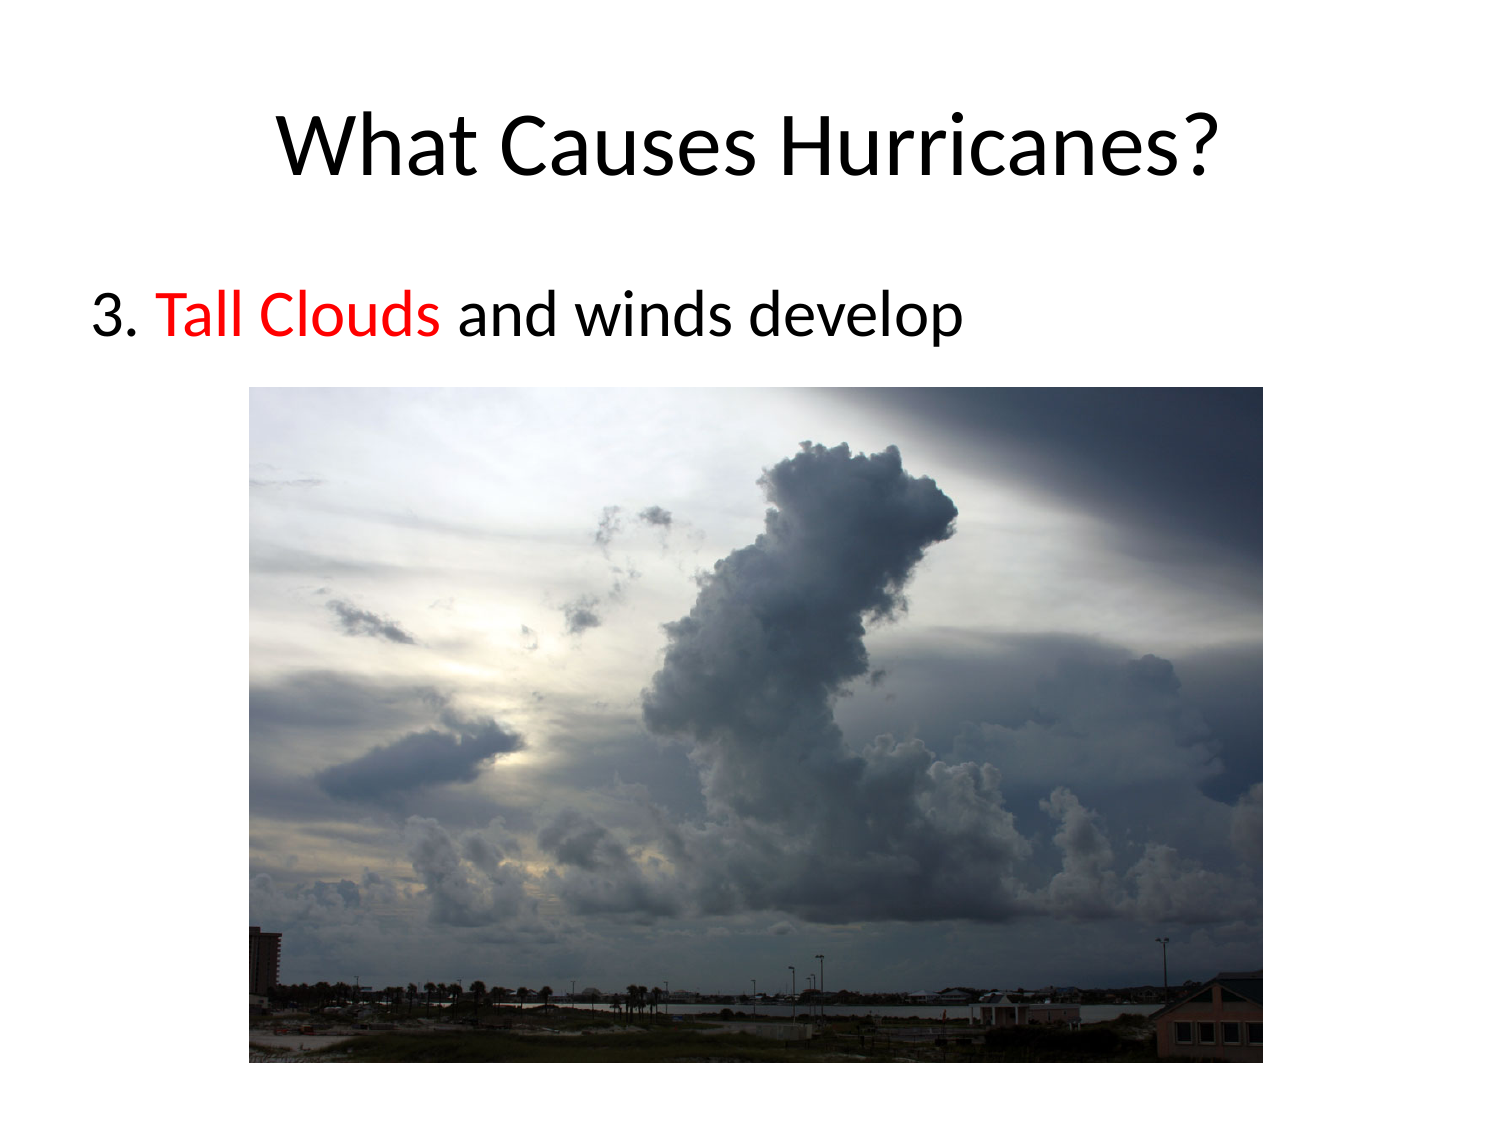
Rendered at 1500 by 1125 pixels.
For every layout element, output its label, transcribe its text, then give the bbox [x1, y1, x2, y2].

title What Causes Hurricanes? [74, 44, 1426, 233]
list 3. Tall Clouds and winds develop [74, 262, 1426, 1006]
picture [249, 387, 1263, 1063]
